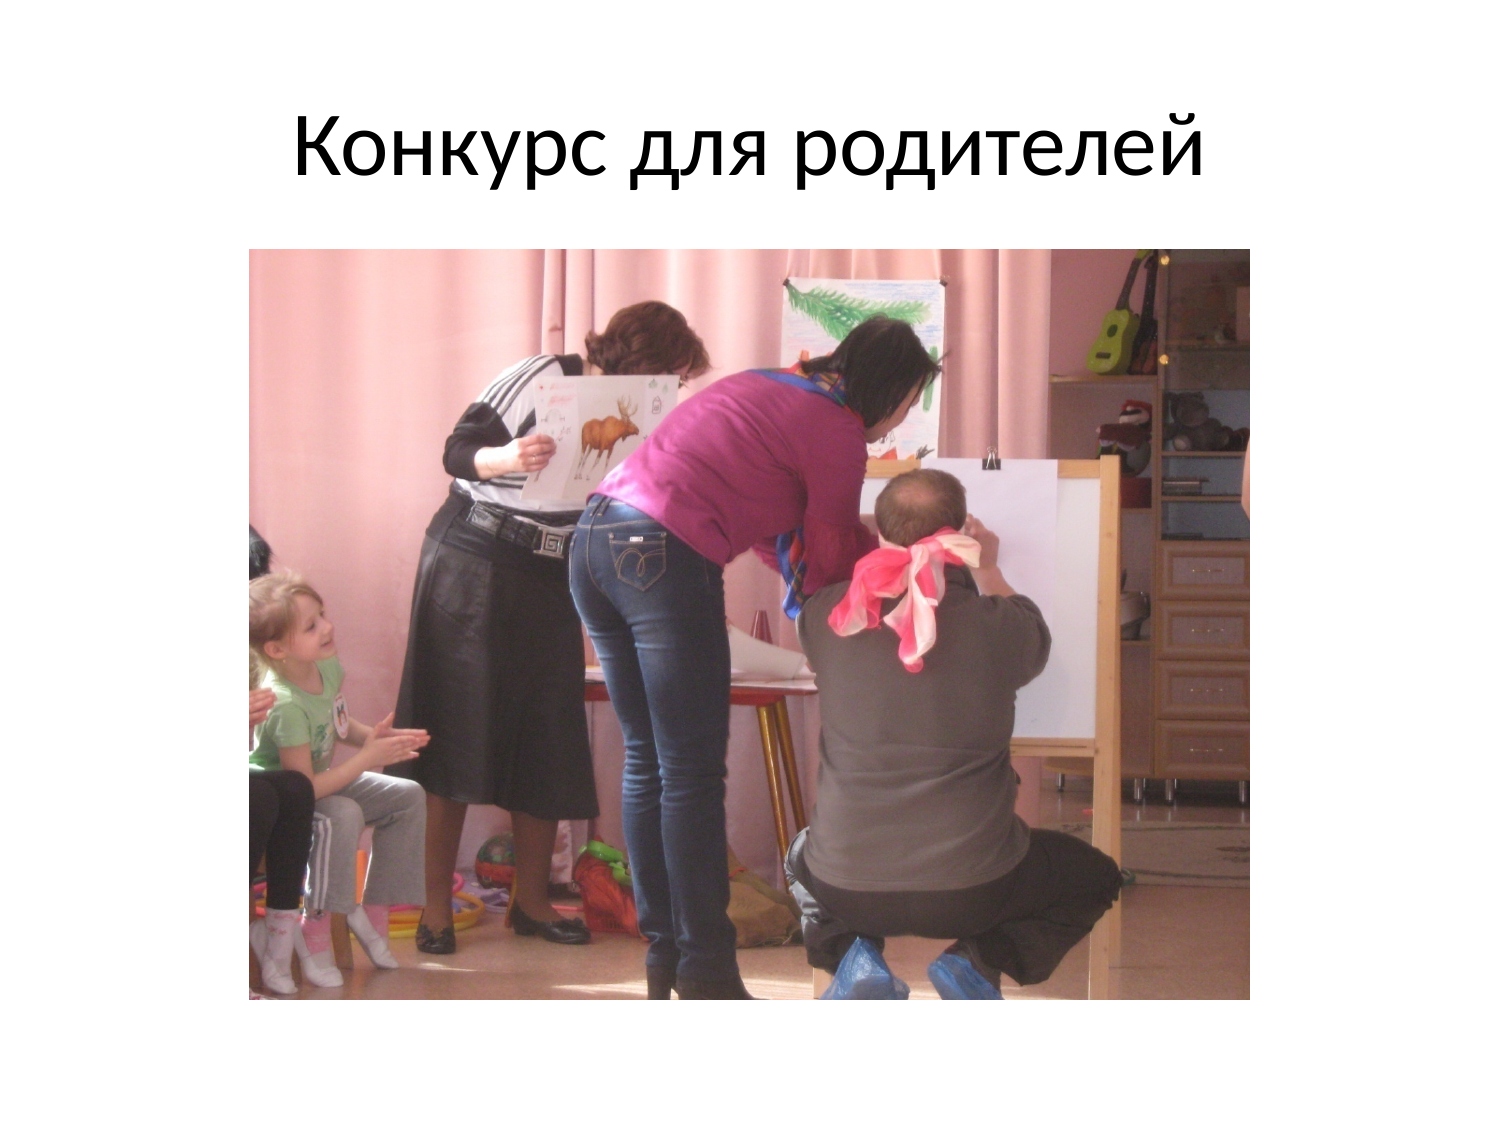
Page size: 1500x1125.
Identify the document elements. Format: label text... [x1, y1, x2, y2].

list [249, 249, 1251, 1001]
title Конкурс для родителей [75, 45, 1425, 233]
